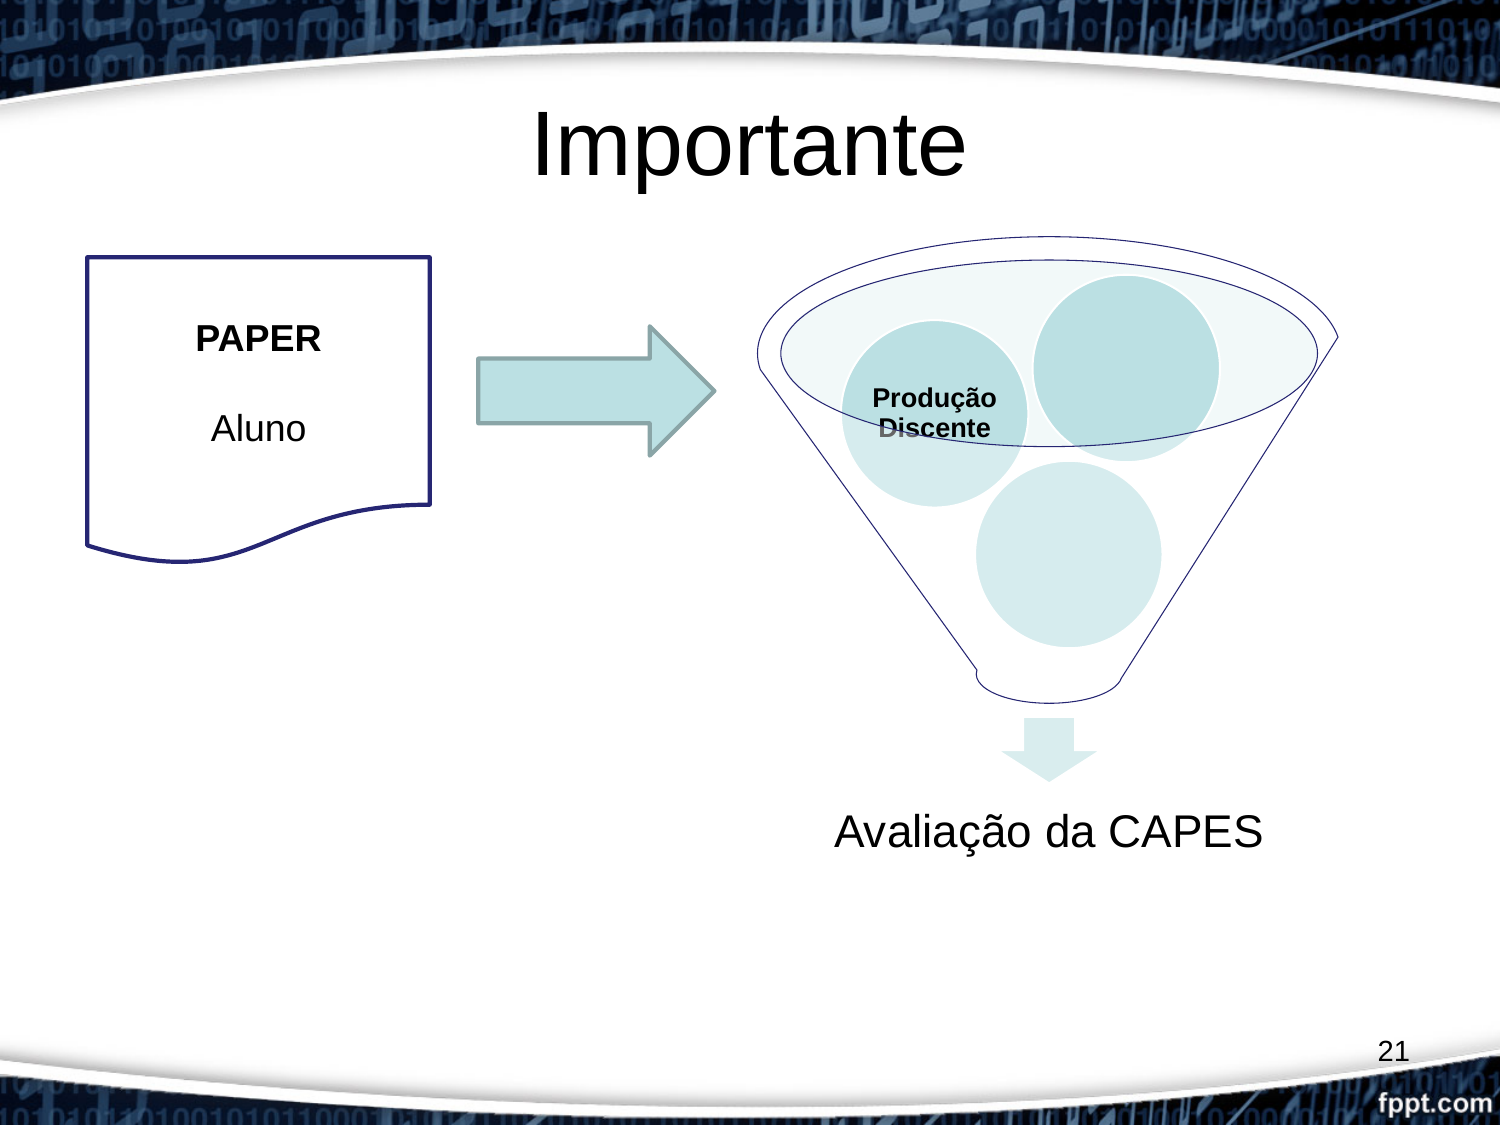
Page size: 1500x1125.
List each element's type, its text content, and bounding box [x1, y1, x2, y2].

picture [0, 0, 1500, 1125]
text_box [548, 232, 1500, 900]
text_box <número> [1074, 1024, 1425, 1103]
text_box PAPER Aluno [85, 255, 432, 564]
text_box [476, 356, 543, 426]
text_box Importante [75, 45, 1425, 233]
text_box [74, 1024, 425, 1103]
